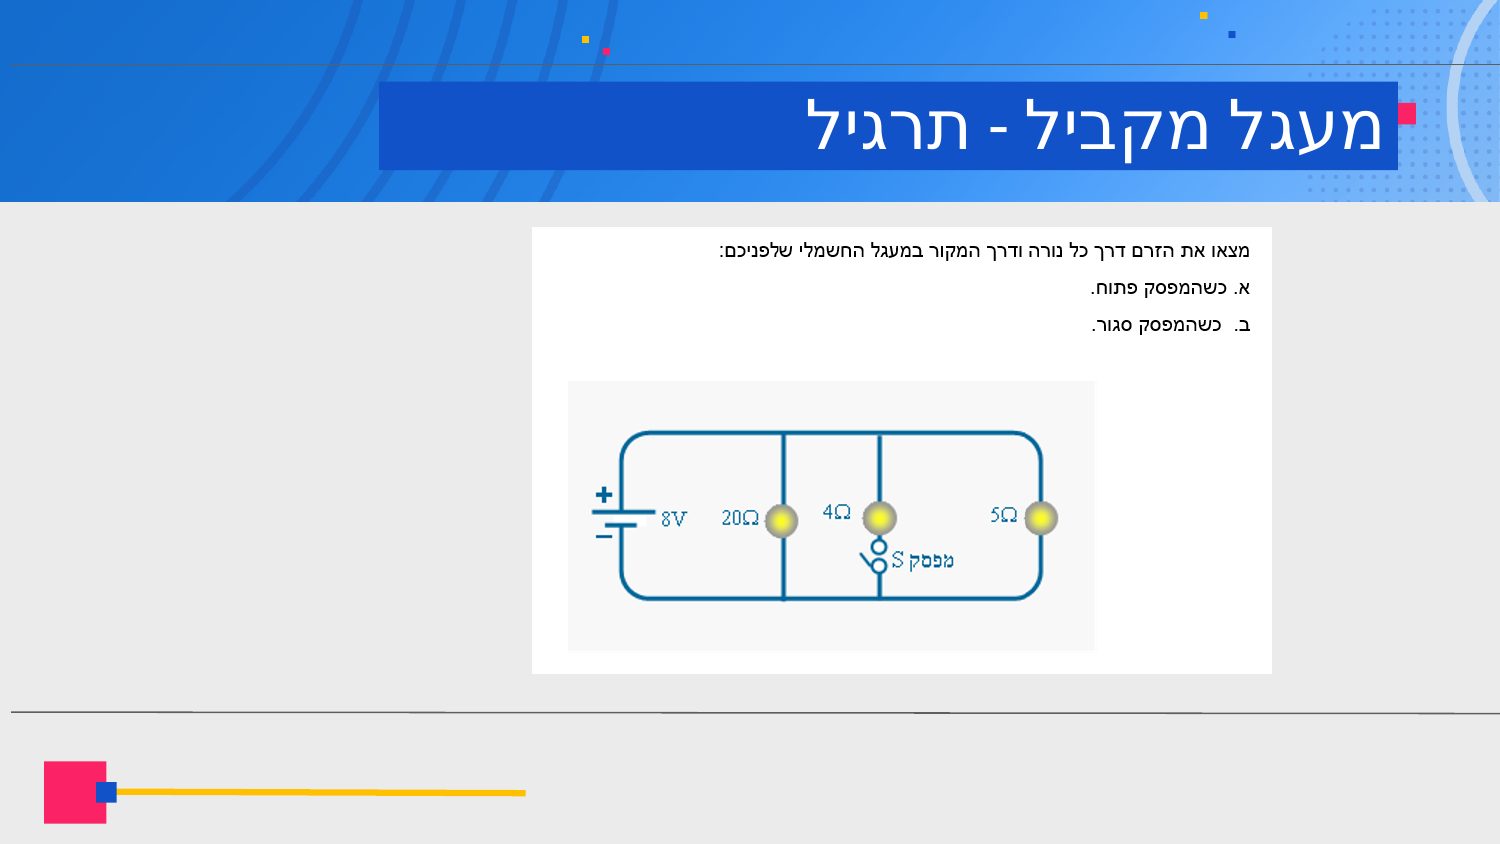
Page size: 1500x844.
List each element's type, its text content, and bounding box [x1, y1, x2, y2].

picture [0, 0, 1500, 202]
title מעגל מקביל - תרגיל [379, 81, 1398, 171]
picture [532, 227, 1273, 674]
